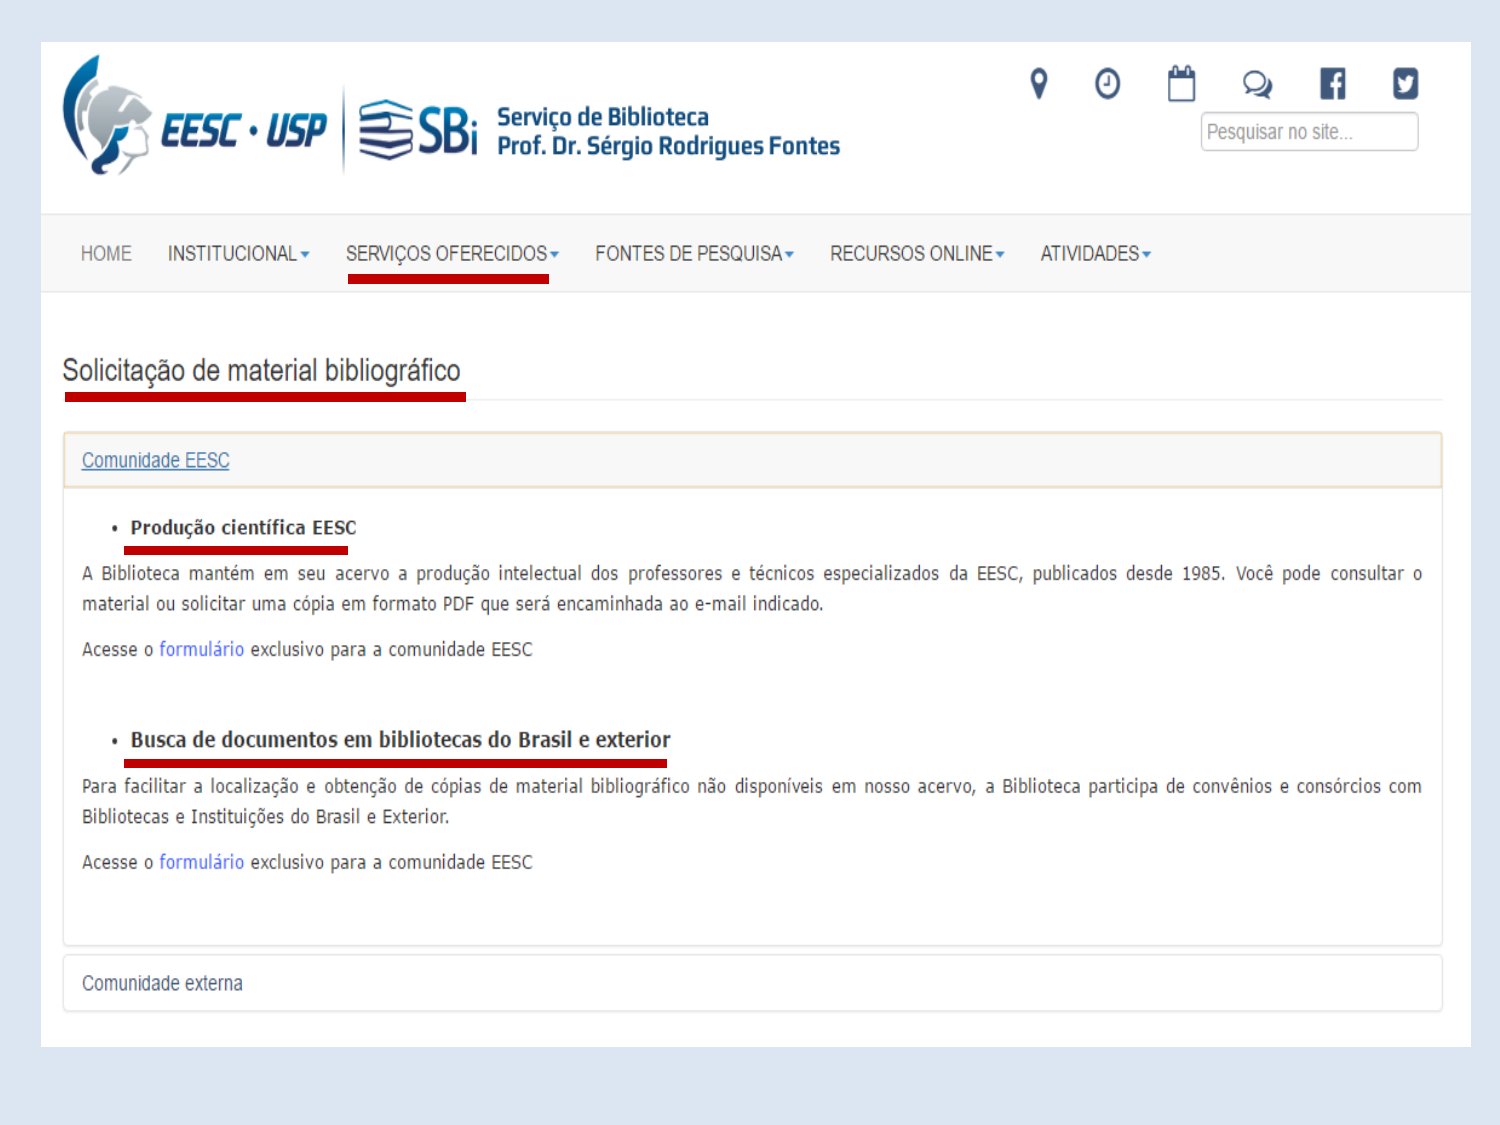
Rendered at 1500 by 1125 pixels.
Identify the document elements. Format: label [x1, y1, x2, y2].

picture [41, 42, 1471, 1047]
